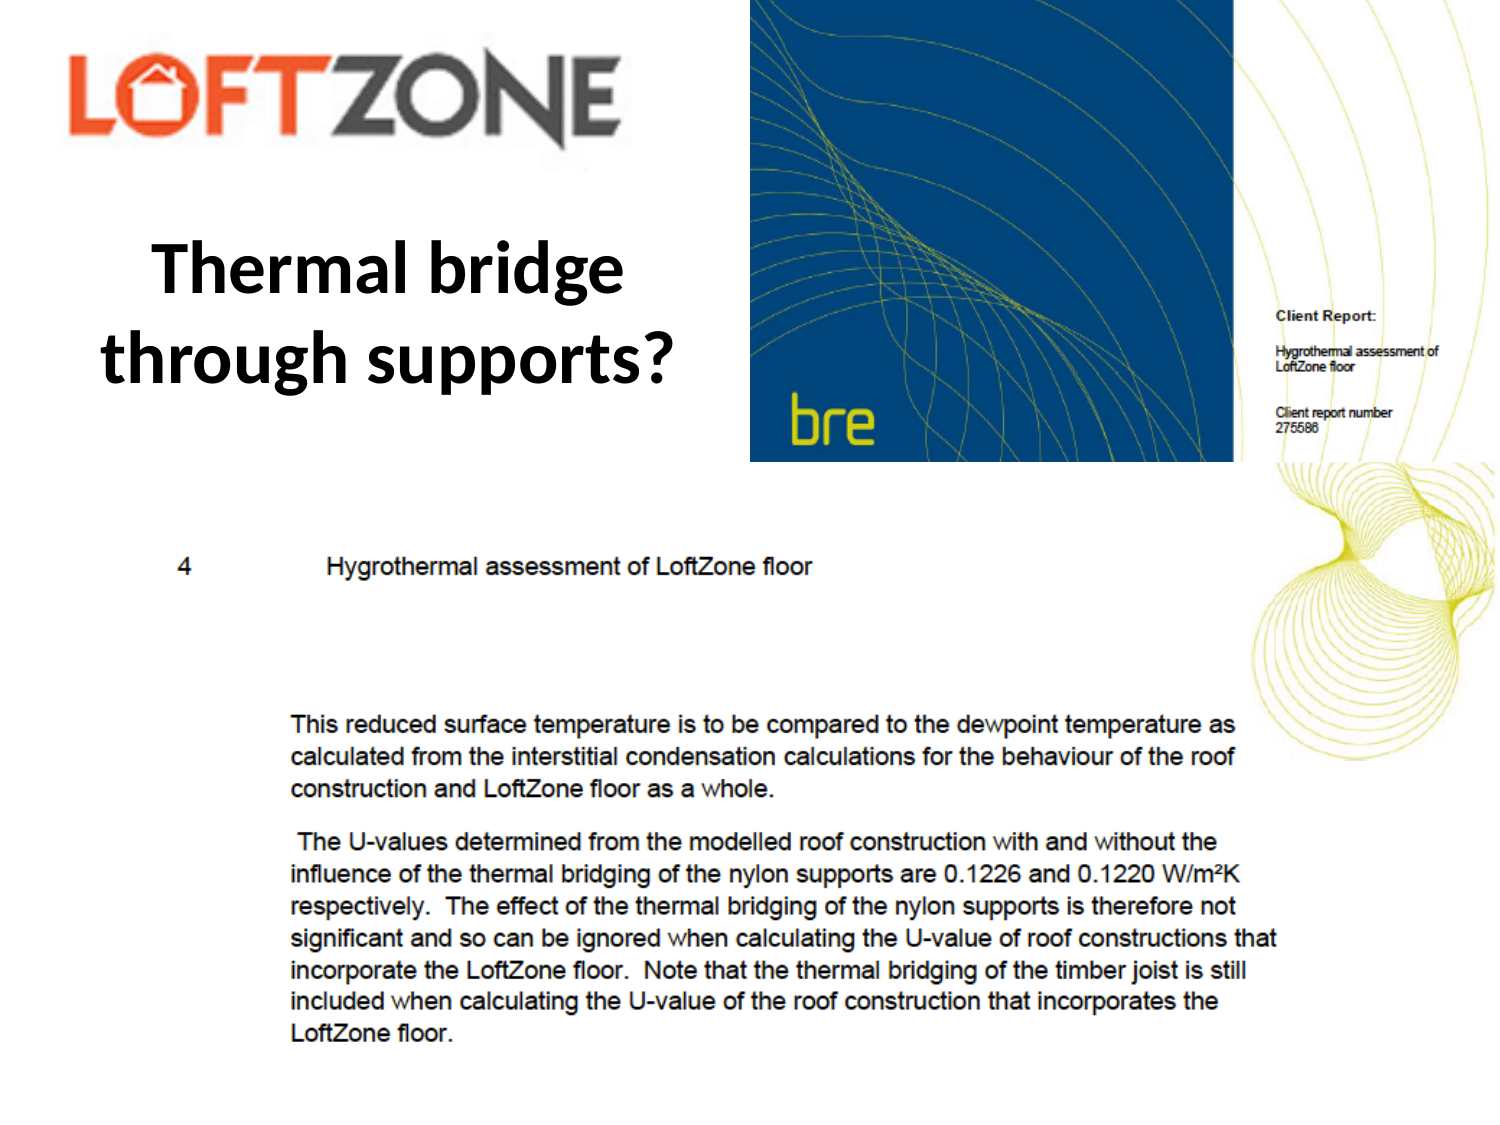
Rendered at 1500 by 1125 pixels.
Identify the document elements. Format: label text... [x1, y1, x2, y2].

picture [28, 0, 680, 185]
title Thermal bridge through supports? [75, 172, 703, 445]
picture [0, 0, 1500, 1125]
